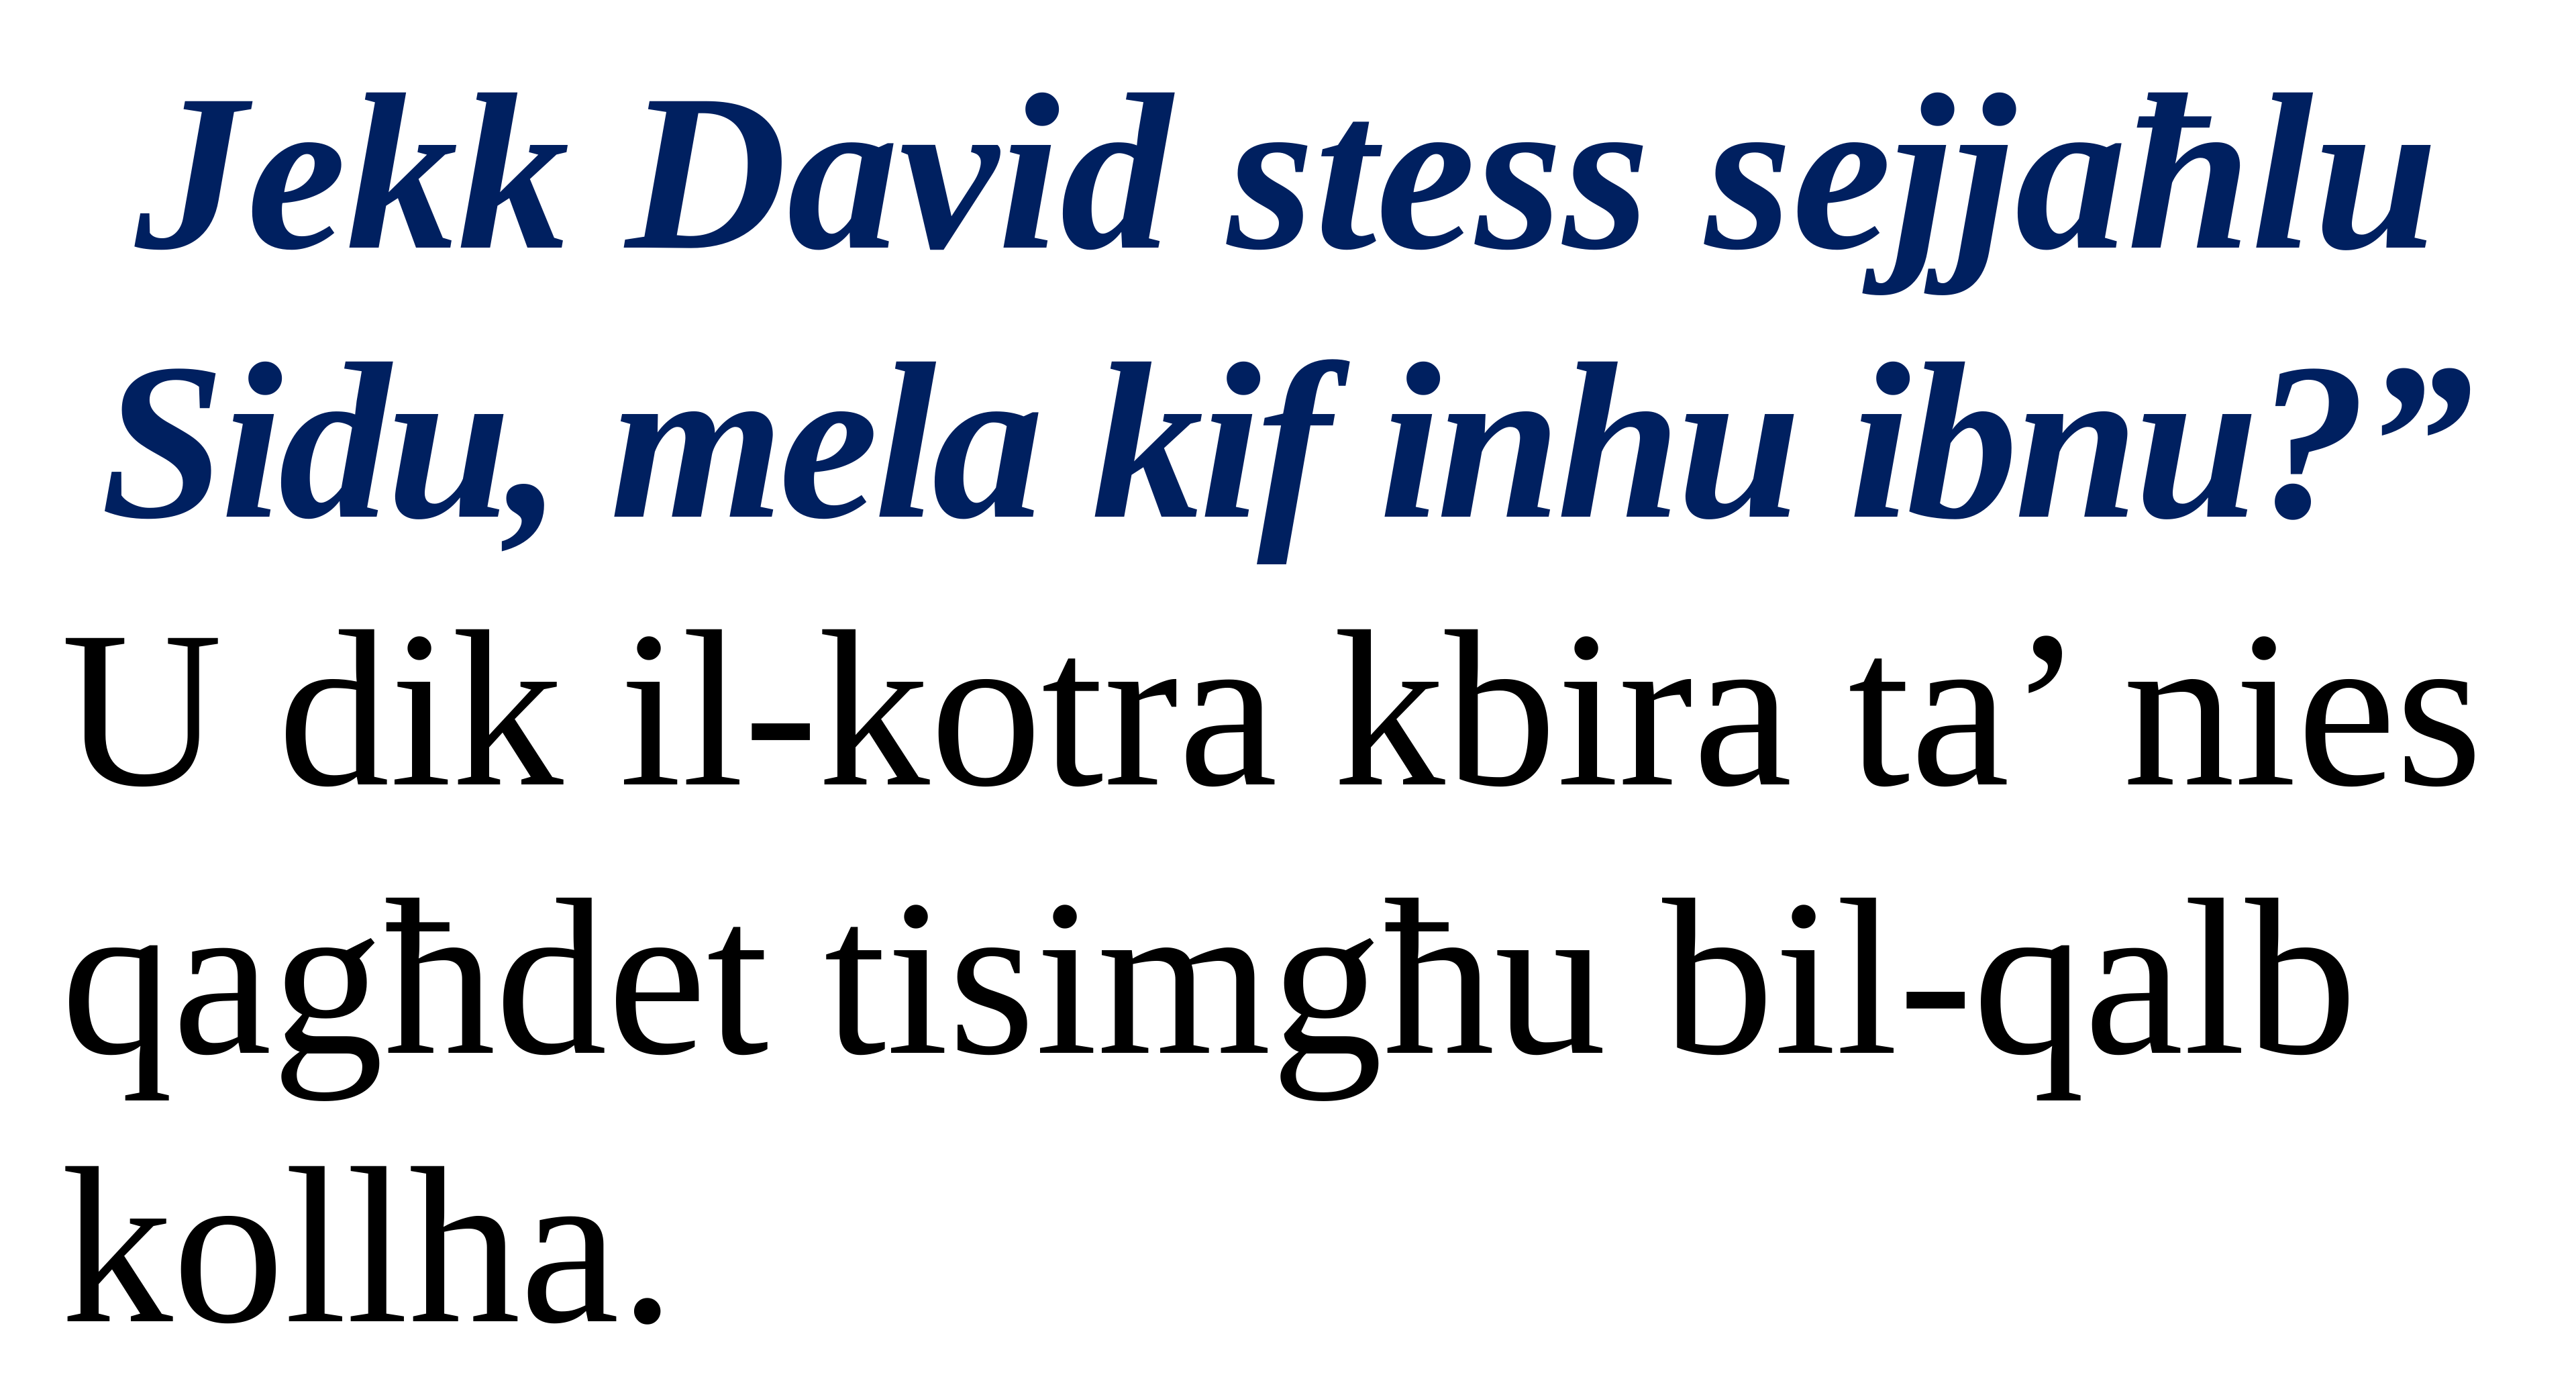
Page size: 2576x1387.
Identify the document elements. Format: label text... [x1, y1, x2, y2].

text_box Jekk David stess sejjaħlu Sidu, mela kif inhu ibnu?” U dik il-kotra kbira ta’ nies qagħdet tisimgħu bil-qalb kollha. [51, 19, 2524, 1372]
